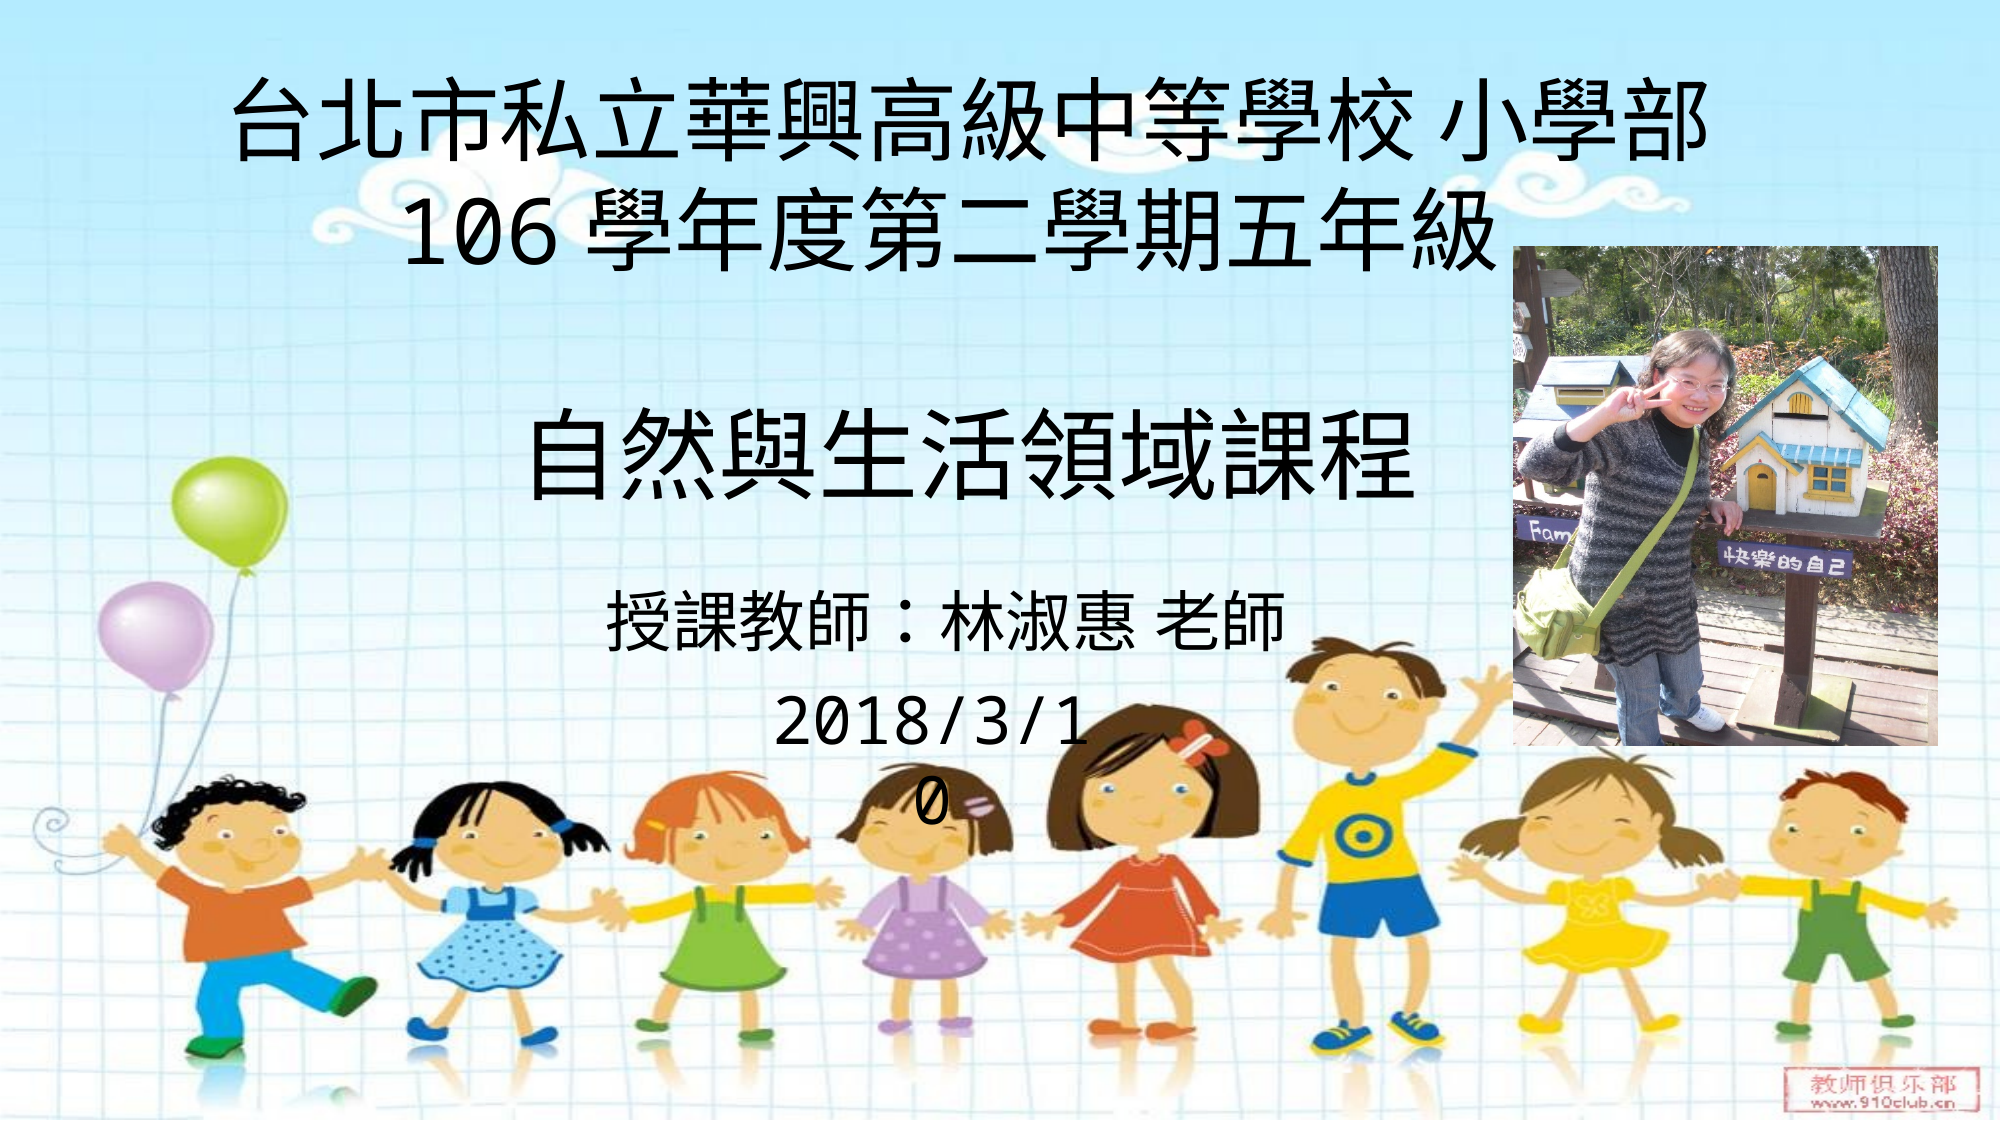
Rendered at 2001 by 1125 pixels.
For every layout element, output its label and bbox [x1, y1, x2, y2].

list [0, 0, 2000, 1120]
picture [1513, 246, 1938, 746]
